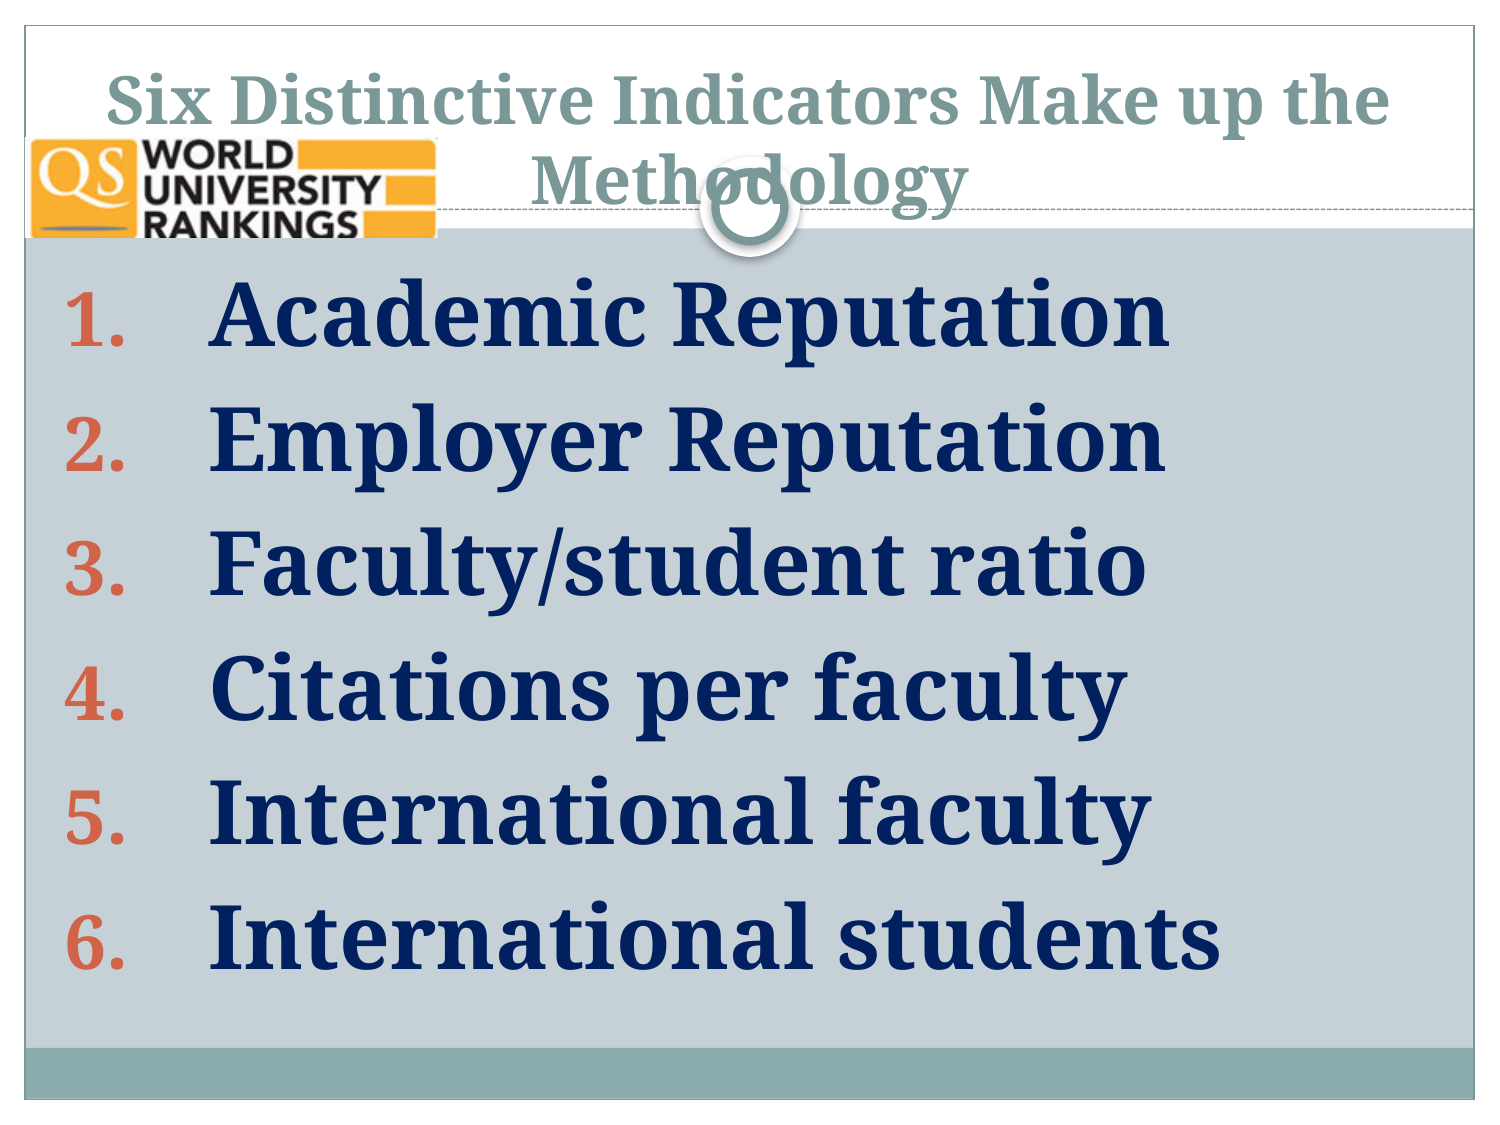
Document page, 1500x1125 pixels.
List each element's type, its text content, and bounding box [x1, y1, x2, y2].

list Academic Reputation Employer Reputation Faculty/student ratio Citations per faculty International faculty International students [49, 250, 1445, 1001]
title Six Distinctive Indicators Make up the Methodology [0, 0, 1500, 225]
picture [24, 137, 438, 238]
